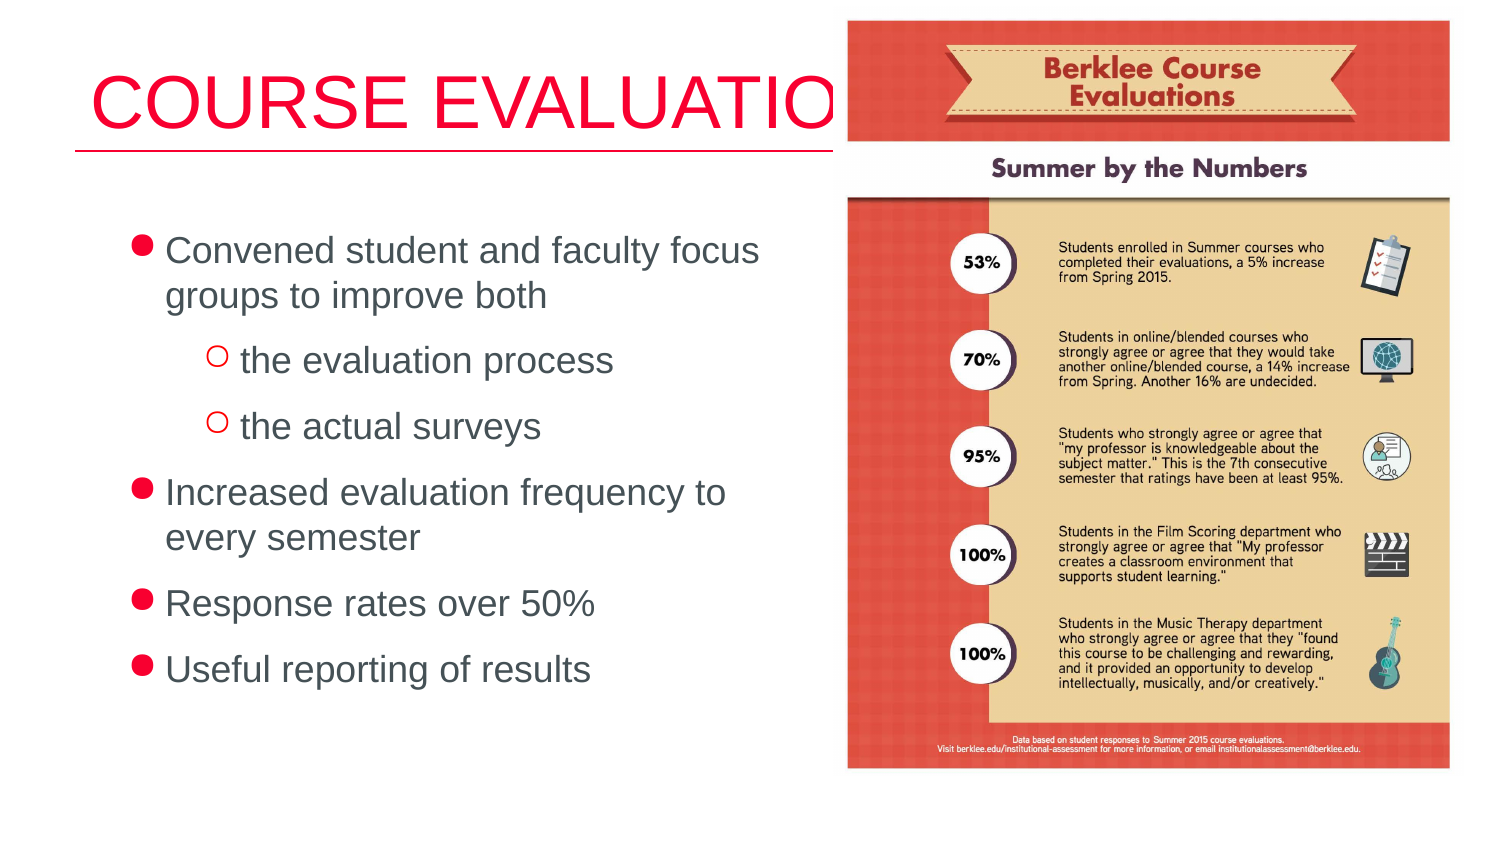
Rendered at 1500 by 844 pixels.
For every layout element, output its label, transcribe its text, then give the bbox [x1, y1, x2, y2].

list Convened student and faculty focus groups to improve both the evaluation process the actual surveys Increased evaluation frequency to every semester Response rates over 50% Useful reporting of results [75, 210, 789, 727]
title Course Evaluations [75, 45, 827, 152]
picture [832, 6, 1464, 777]
